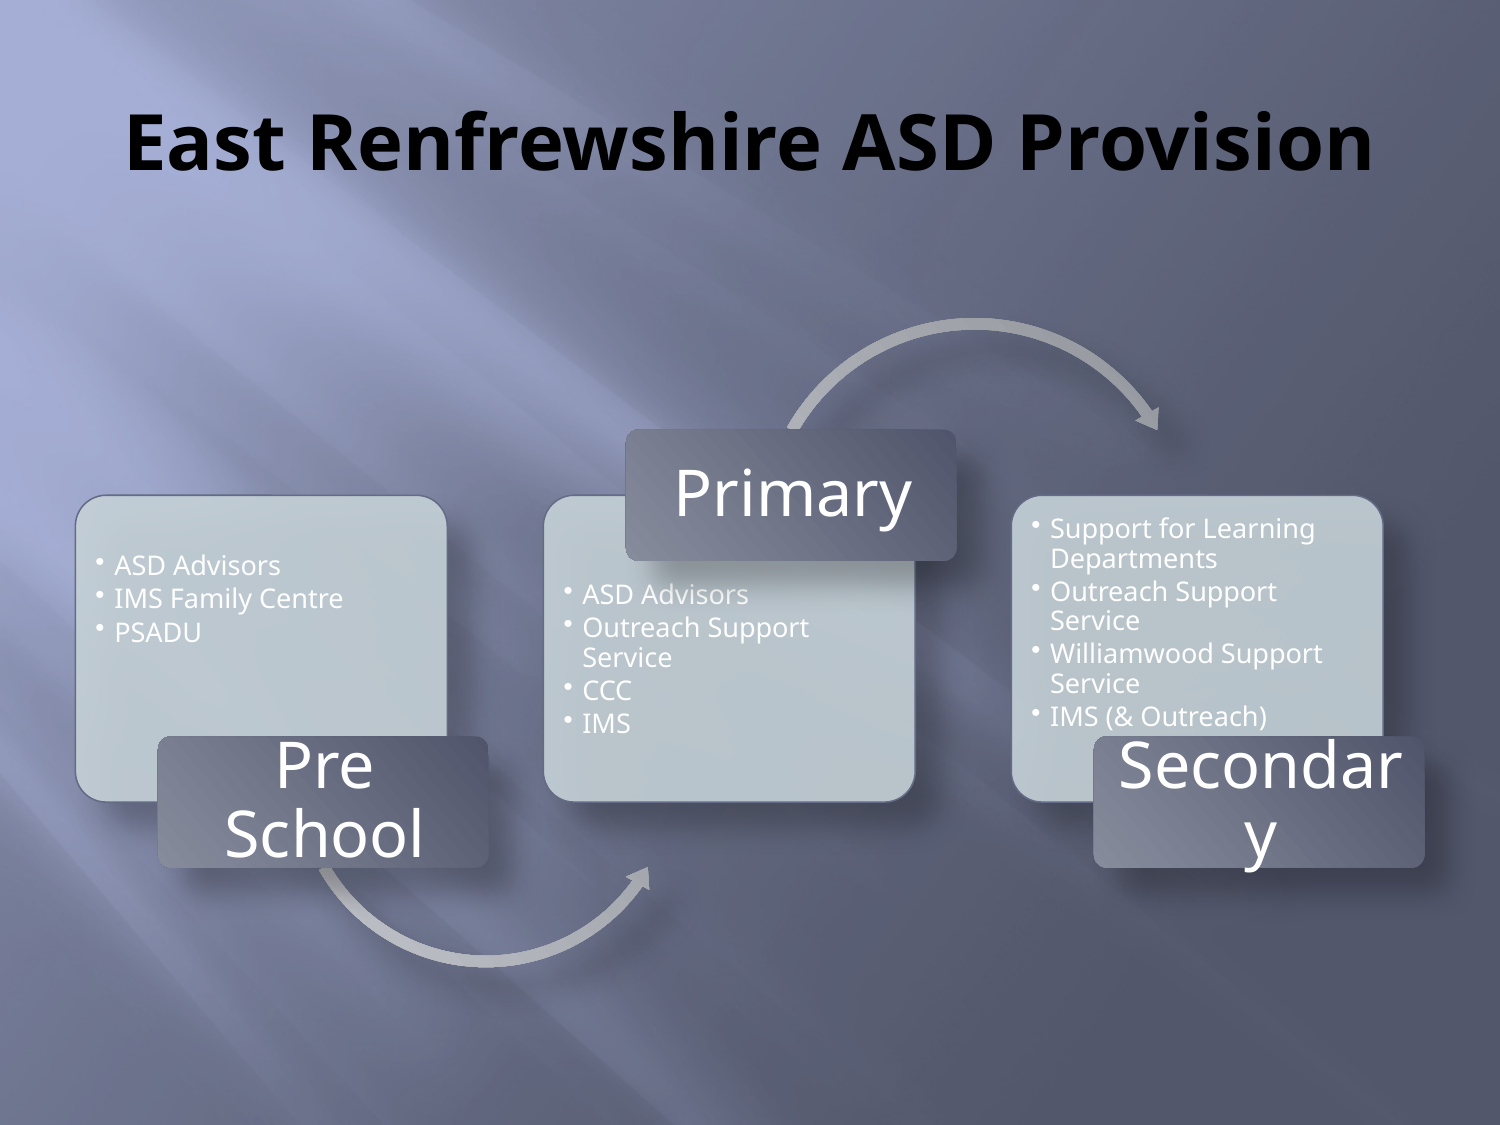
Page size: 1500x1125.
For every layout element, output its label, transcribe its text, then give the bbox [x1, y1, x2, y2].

title East Renfrewshire ASD Provision [75, 45, 1425, 233]
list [74, 262, 1426, 1036]
